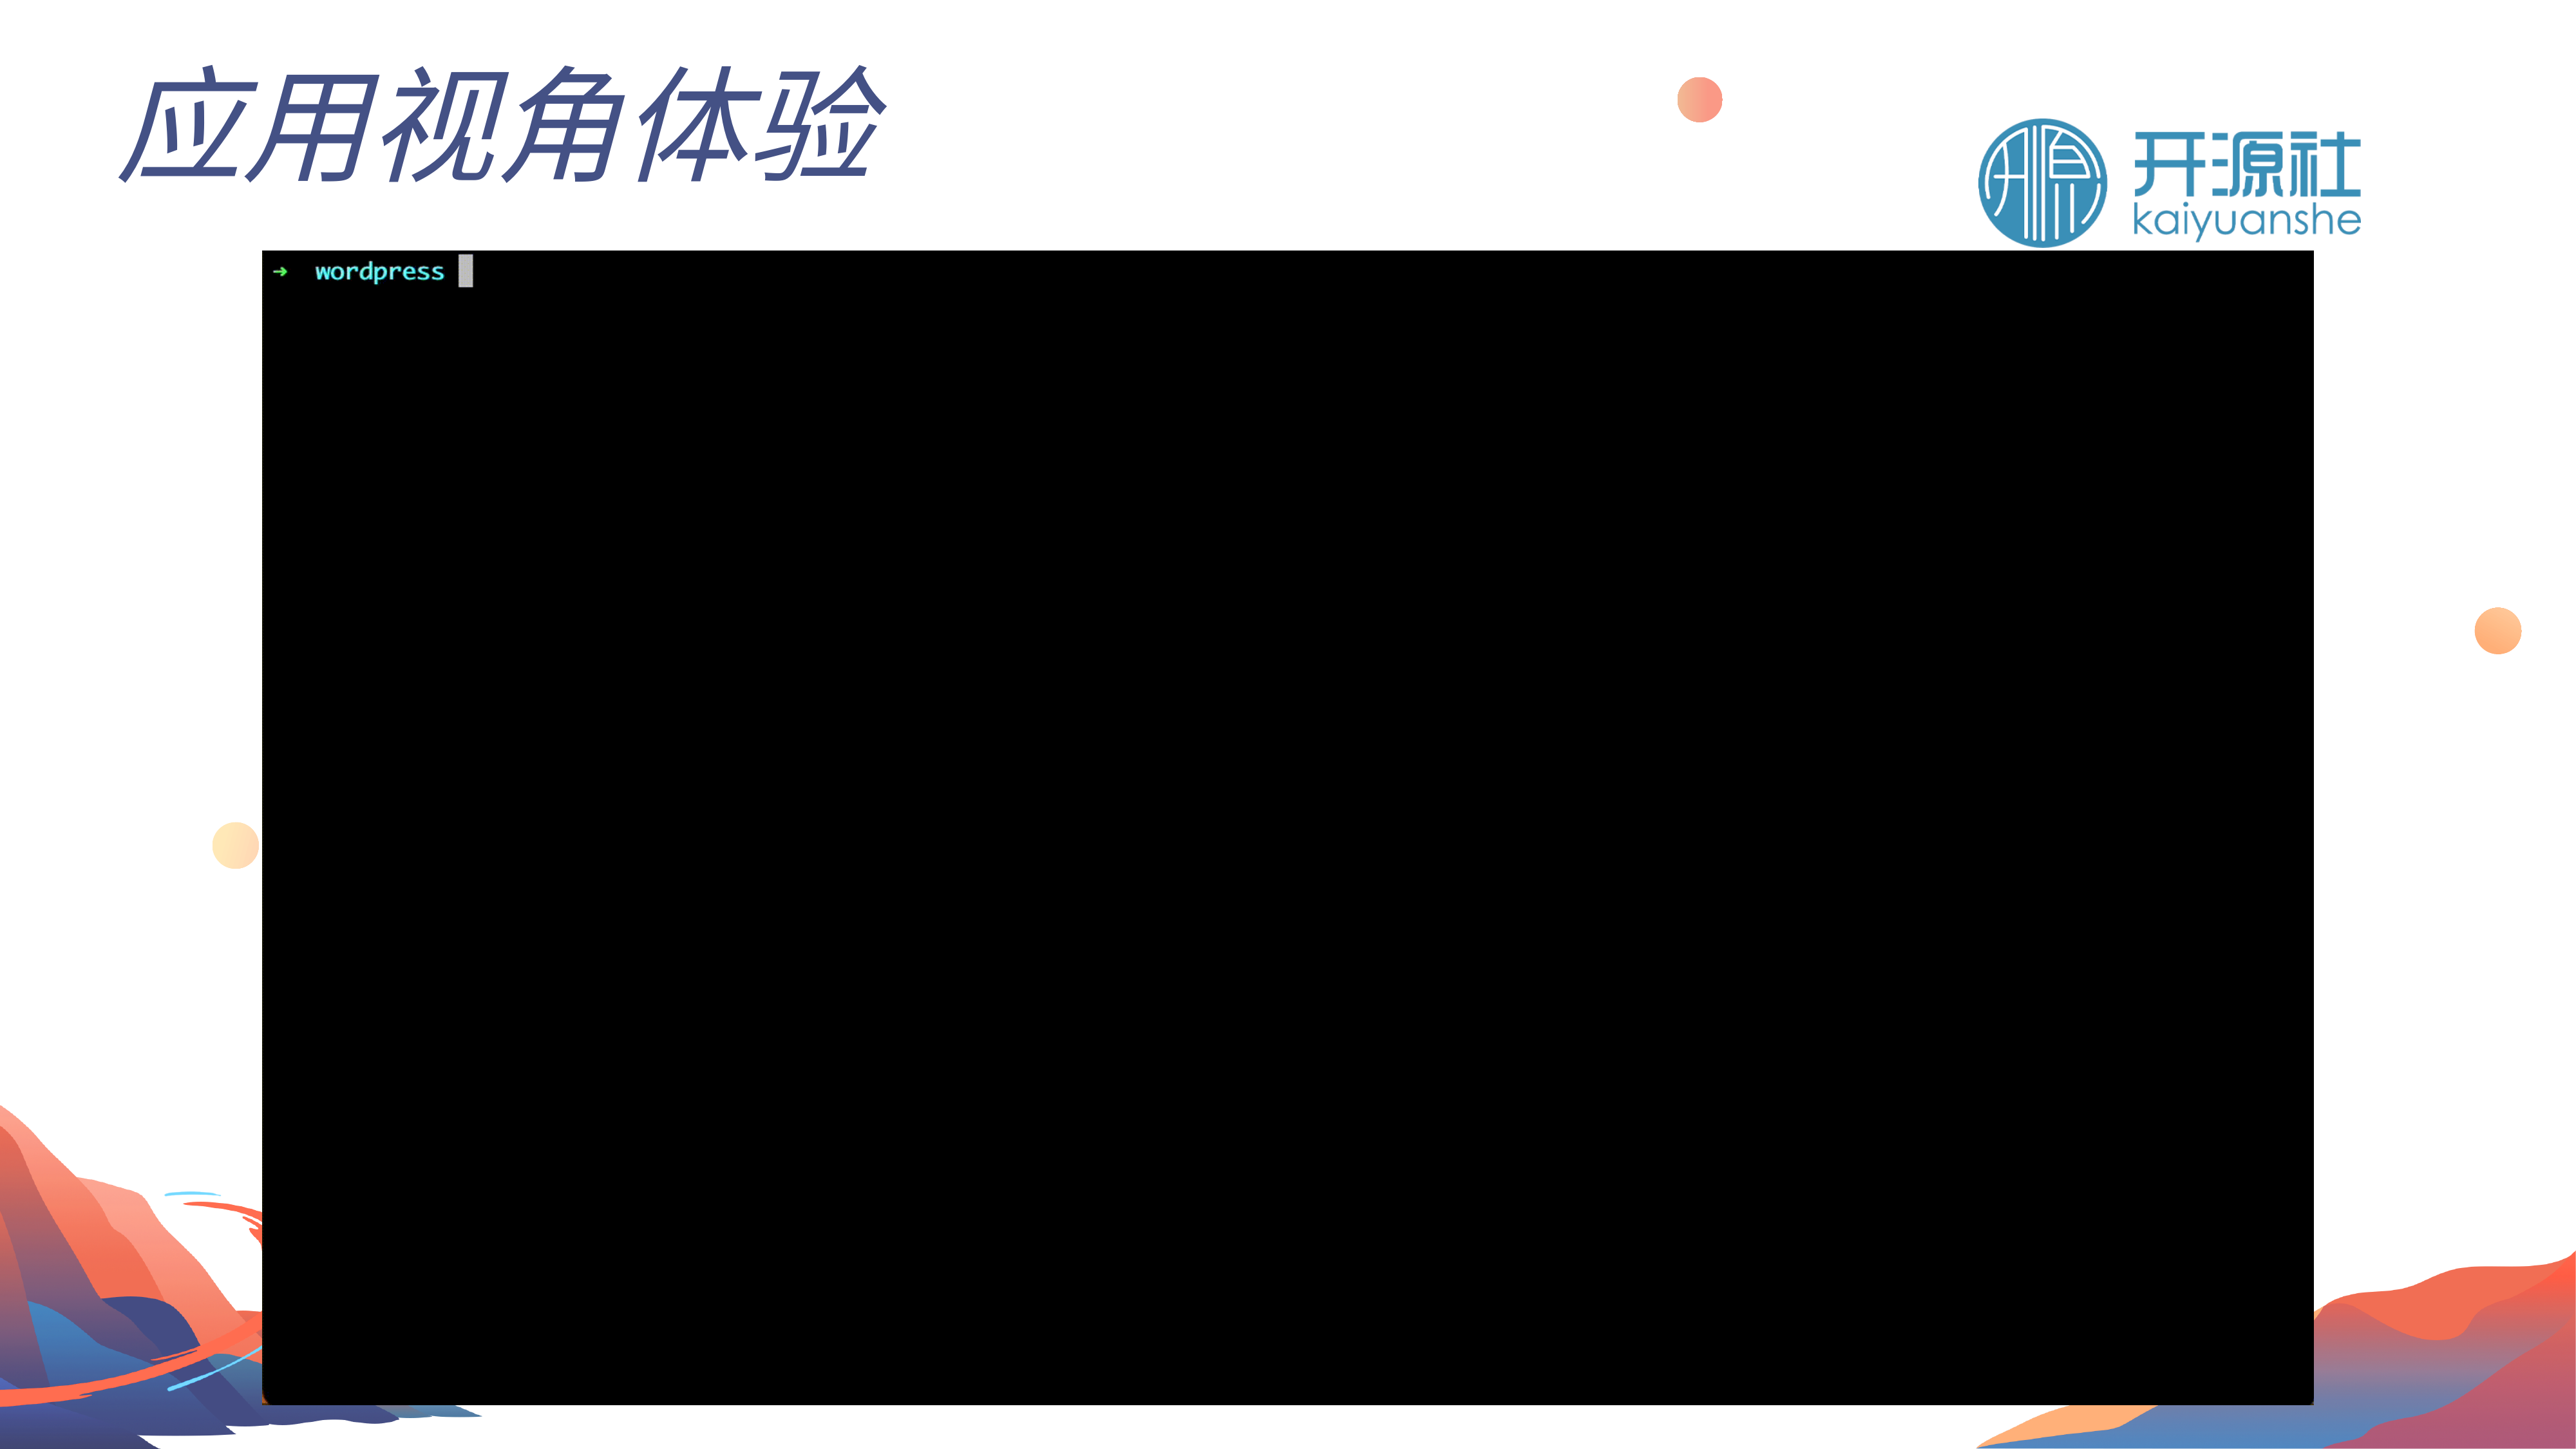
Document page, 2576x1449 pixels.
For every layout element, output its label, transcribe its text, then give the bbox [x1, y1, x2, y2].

picture [0, 251, 2576, 1449]
picture [1978, 118, 2361, 248]
text_box 应用视角体验 [96, 53, 1197, 210]
